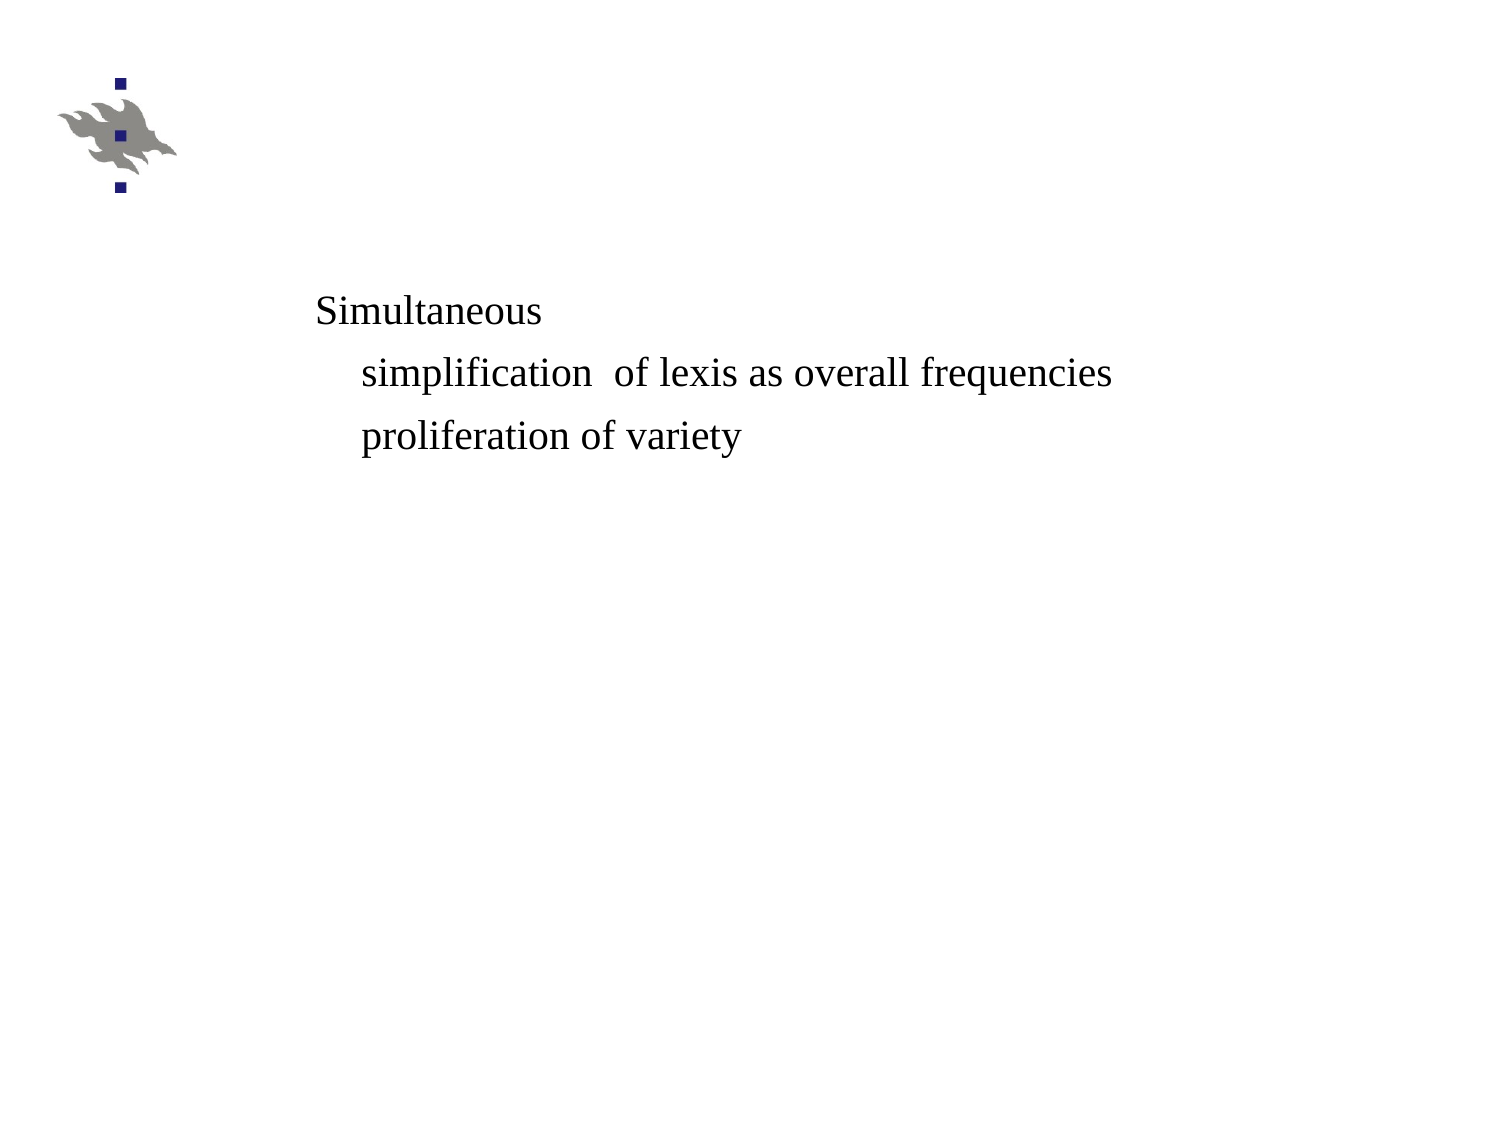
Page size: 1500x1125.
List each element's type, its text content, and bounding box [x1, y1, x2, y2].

list Simultaneous simplification of lexis as overall frequencies proliferation of variety [299, 262, 1451, 1076]
picture [57, 78, 177, 193]
